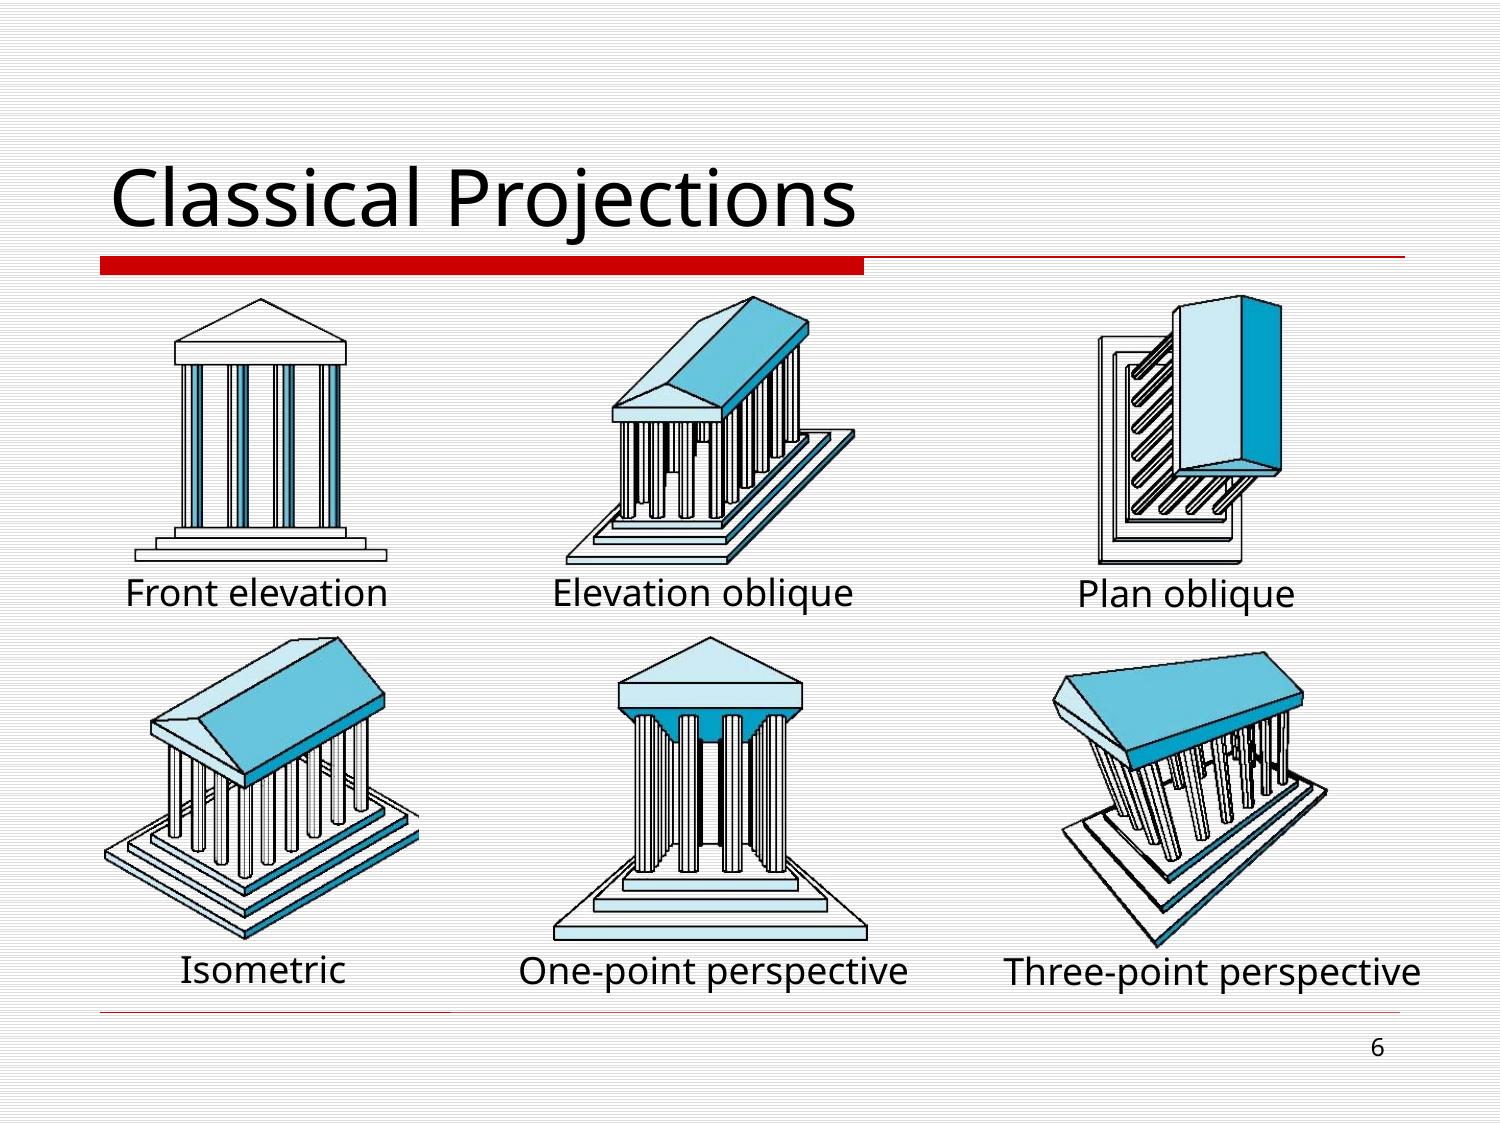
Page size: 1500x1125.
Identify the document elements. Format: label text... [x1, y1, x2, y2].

picture [1033, 278, 1349, 584]
picture [1033, 647, 1349, 953]
text_box Elevation oblique [537, 561, 870, 622]
text_box One-point perspective [503, 939, 925, 999]
text_box Three-point perspective [988, 940, 1438, 1001]
picture [104, 278, 420, 584]
text_box Plan oblique [1062, 591, 1312, 623]
picture [553, 636, 869, 941]
picture [553, 278, 869, 584]
picture [104, 635, 420, 941]
text_box Isometric [165, 949, 362, 999]
text_box Front elevation [110, 591, 404, 622]
slide_number 5 [1074, 1024, 1400, 1103]
title Classical Projections [94, 50, 1407, 250]
